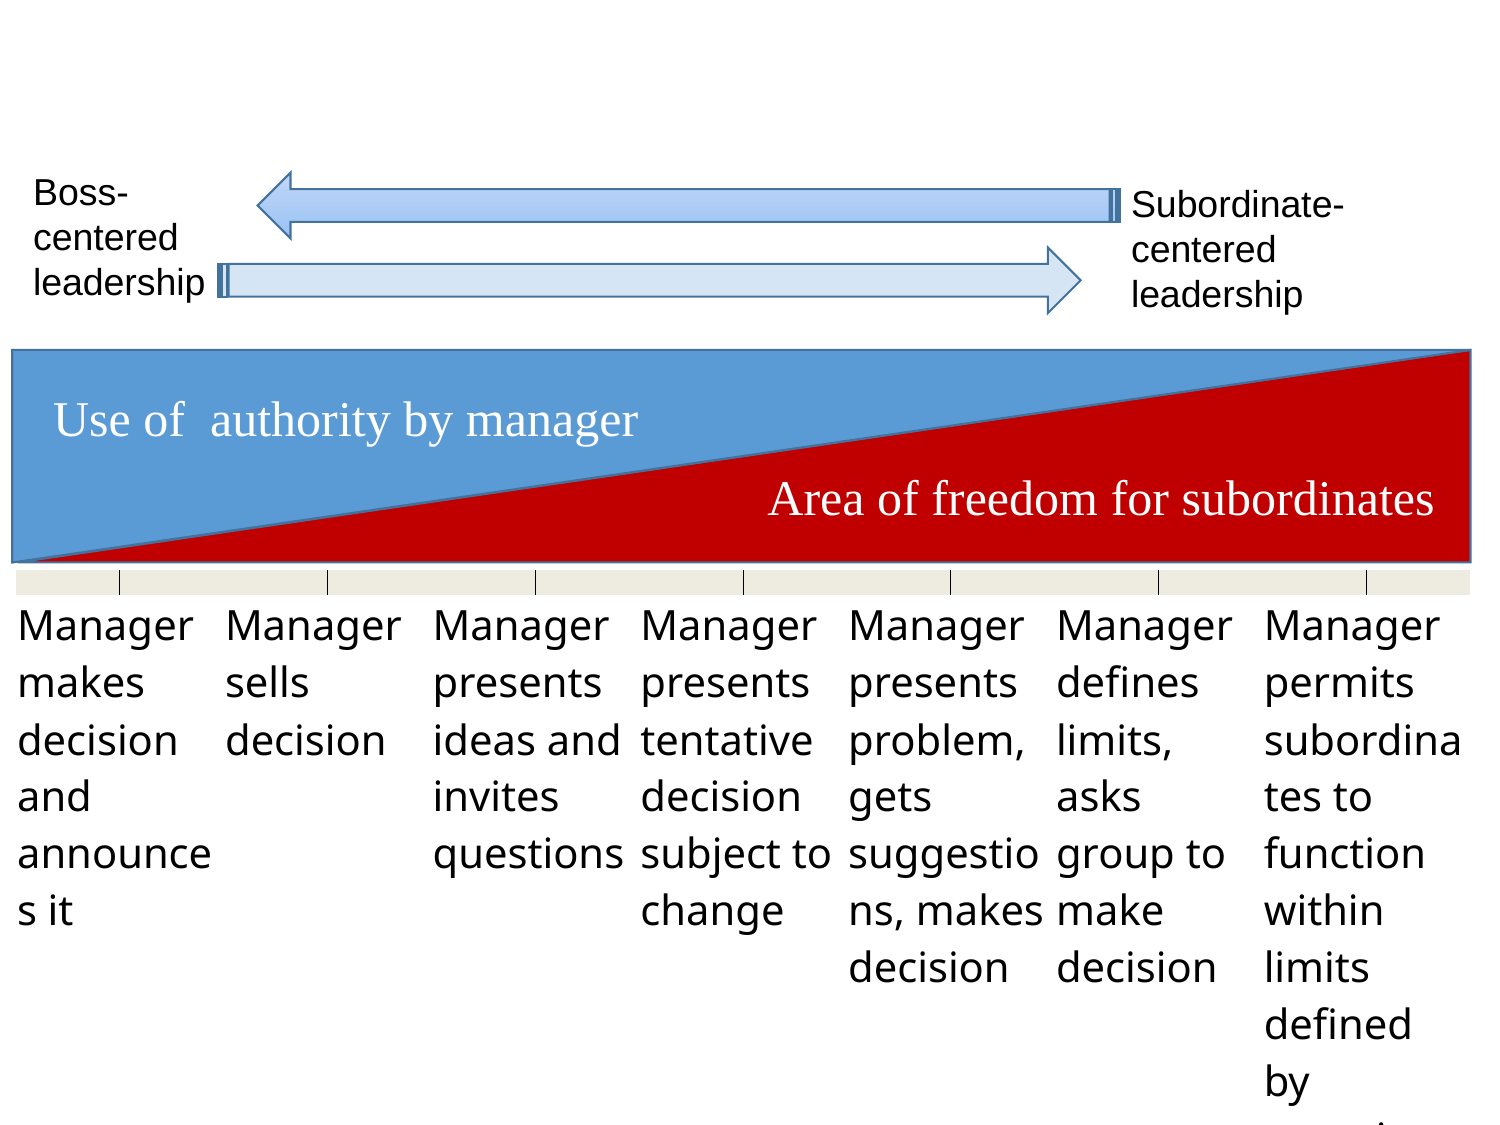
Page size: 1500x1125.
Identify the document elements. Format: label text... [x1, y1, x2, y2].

table_header [639, 570, 743, 595]
table_header [847, 570, 950, 595]
table_header [1367, 570, 1470, 595]
table_cell Manager makes decision and announces it [16, 595, 224, 1096]
table_cell Manager presents tentative decision subject to change [639, 595, 847, 1096]
text_box [11, 348, 1471, 564]
text_box [217, 245, 1083, 316]
text_box [256, 170, 1121, 241]
table_header [1262, 570, 1366, 595]
table_header [431, 570, 535, 595]
table_cell Manager presents problem, gets suggestions, makes decision [847, 595, 1055, 1096]
table_header [1159, 570, 1262, 595]
table_header [1055, 570, 1158, 595]
table_cell Manager presents ideas and invites questions [431, 595, 639, 1096]
table_header [951, 570, 1055, 595]
table_cell Manager permits subordinates to function within limits defined by superior [1262, 595, 1470, 1096]
table_header [536, 570, 639, 595]
table_header [744, 570, 847, 595]
text_box Subordinate-centered leadership [1116, 172, 1463, 323]
table_cell Manager defines limits, asks group to make decision [1055, 595, 1262, 1096]
table_header [120, 570, 224, 595]
table_header [16, 570, 119, 595]
text_box Boss-centered leadership [18, 160, 288, 311]
table_header [328, 570, 431, 595]
text_box Area of freedom for subordinates [752, 457, 1451, 533]
text_box [17, 348, 1472, 564]
table_cell Manager sells decision [224, 595, 431, 1096]
text_box Use of authority by manager [38, 379, 654, 455]
table_header [224, 570, 327, 595]
